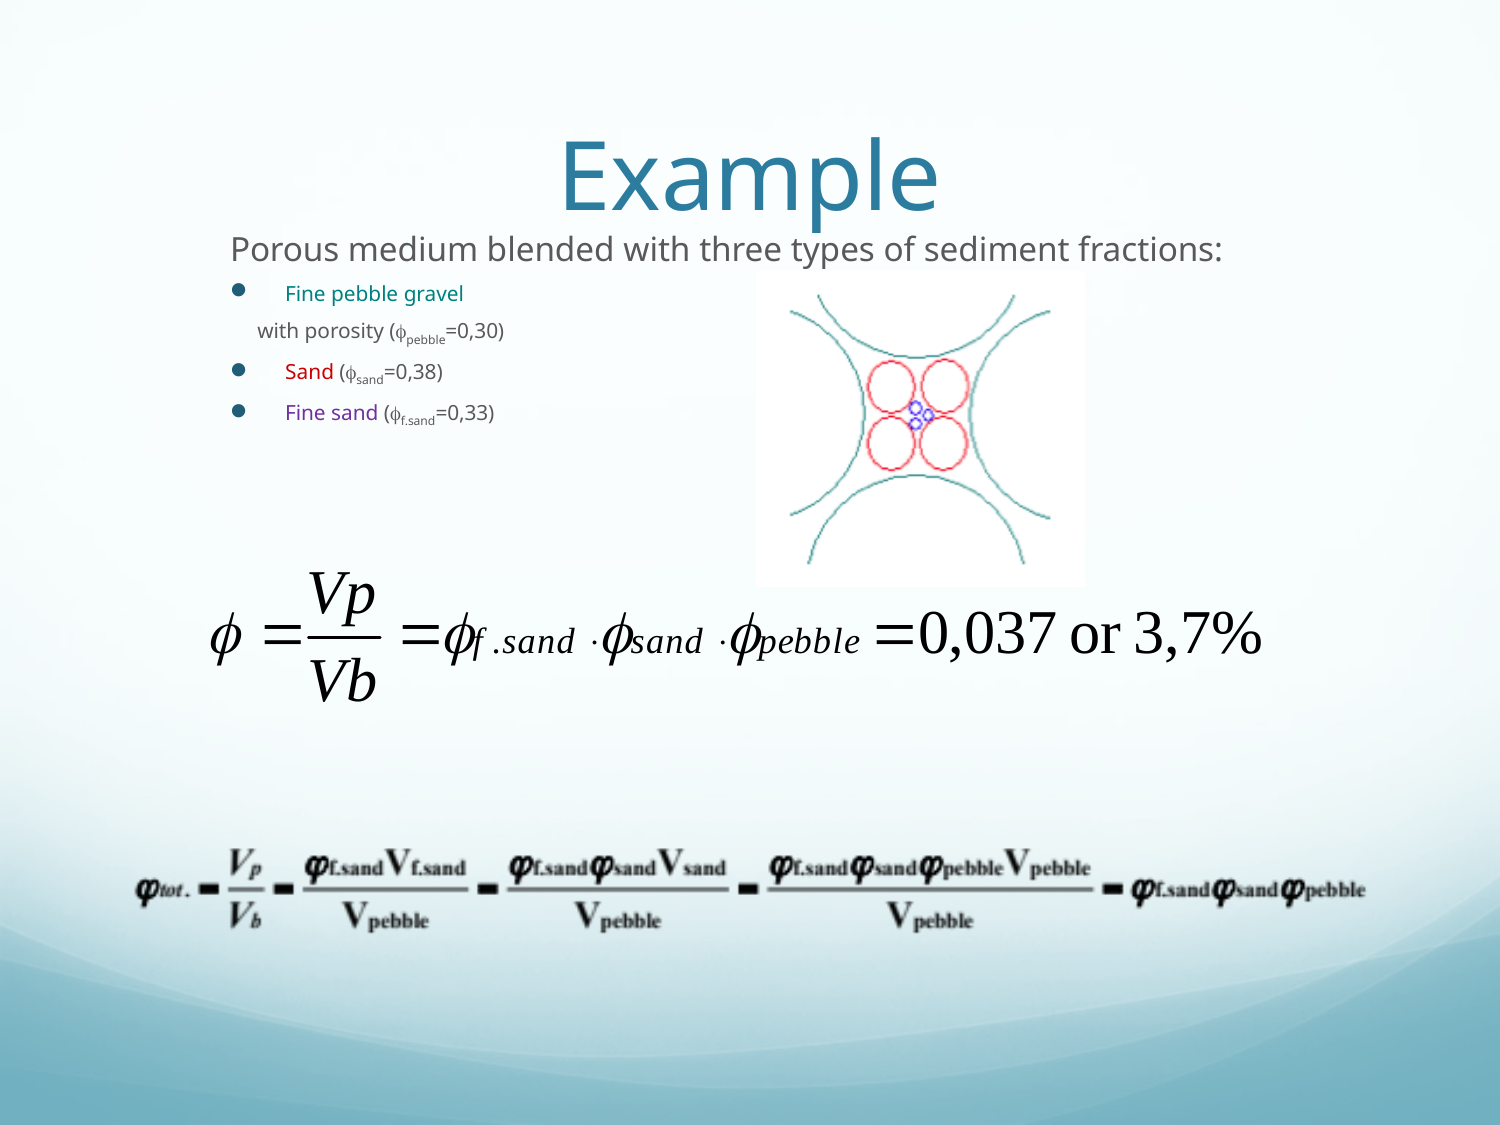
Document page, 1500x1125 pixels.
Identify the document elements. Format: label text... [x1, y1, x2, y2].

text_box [131, 834, 1369, 987]
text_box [201, 553, 1277, 716]
text_box Porous medium blended with three types of sediment fractions: Fine pebble gravel with porosity (pebble=0,30) Sand (sand=0,38) Fine sand (f.sand=0,33) [157, 220, 1371, 571]
title Example [90, 17, 1410, 237]
picture [756, 271, 1086, 587]
